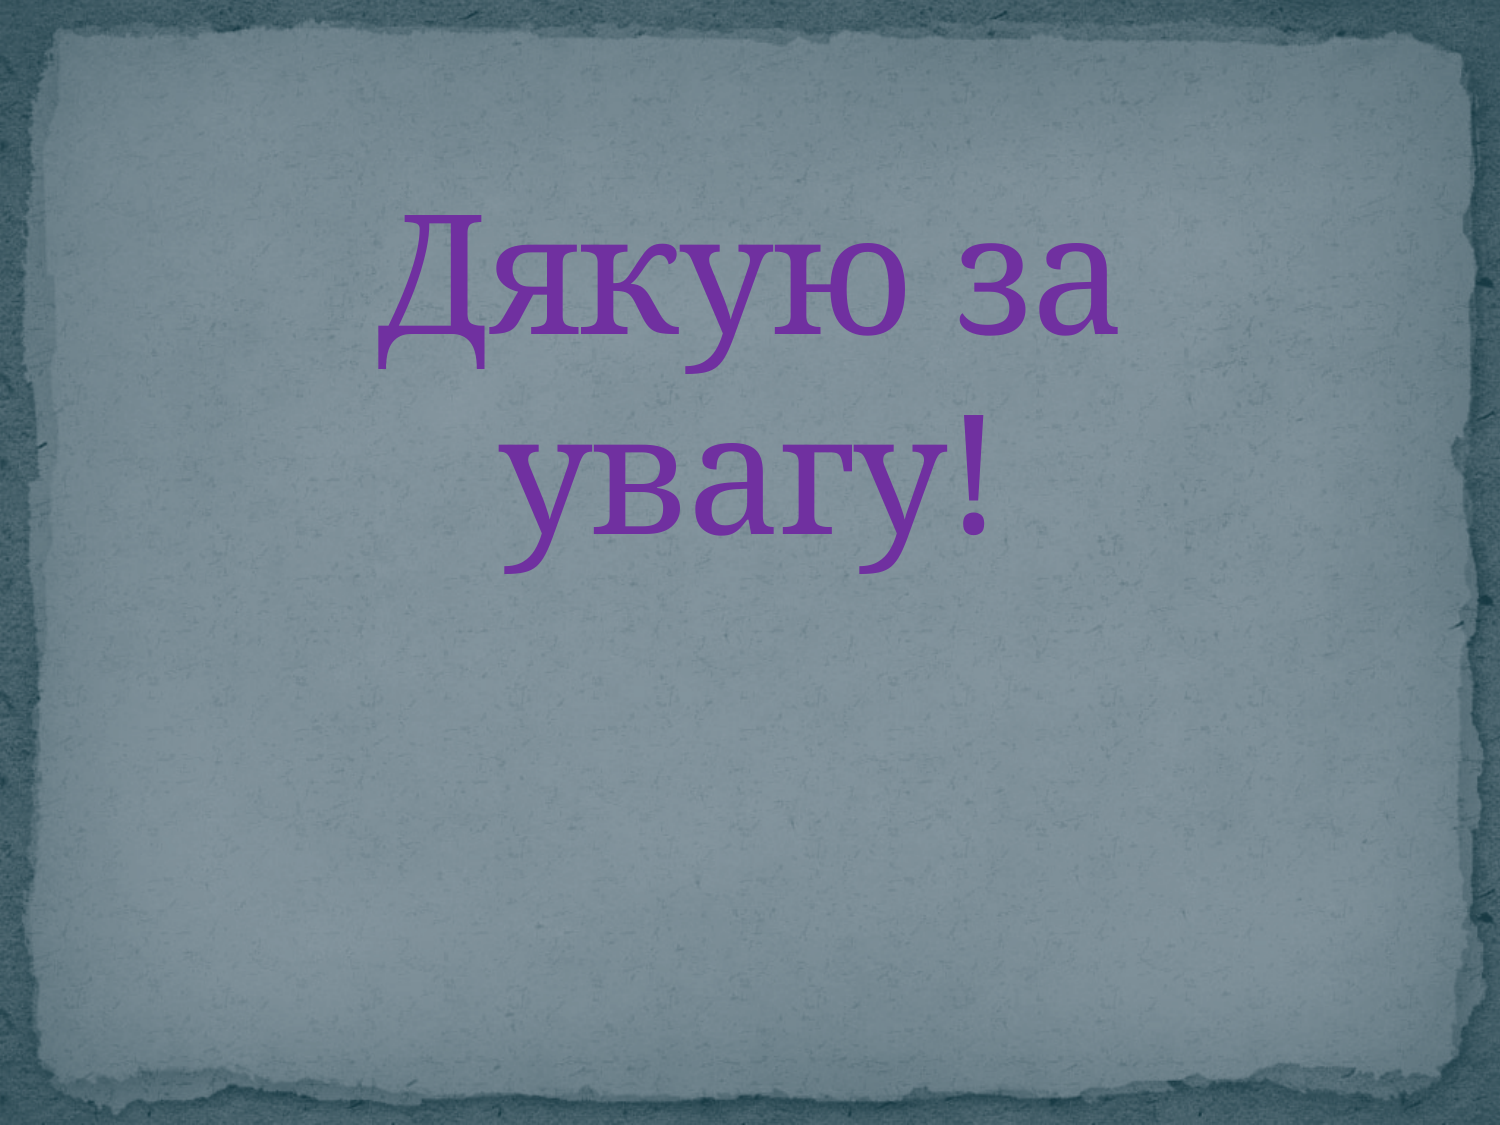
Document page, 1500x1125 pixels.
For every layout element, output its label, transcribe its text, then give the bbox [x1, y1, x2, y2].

title Дякую за увагу! [99, 374, 1400, 575]
